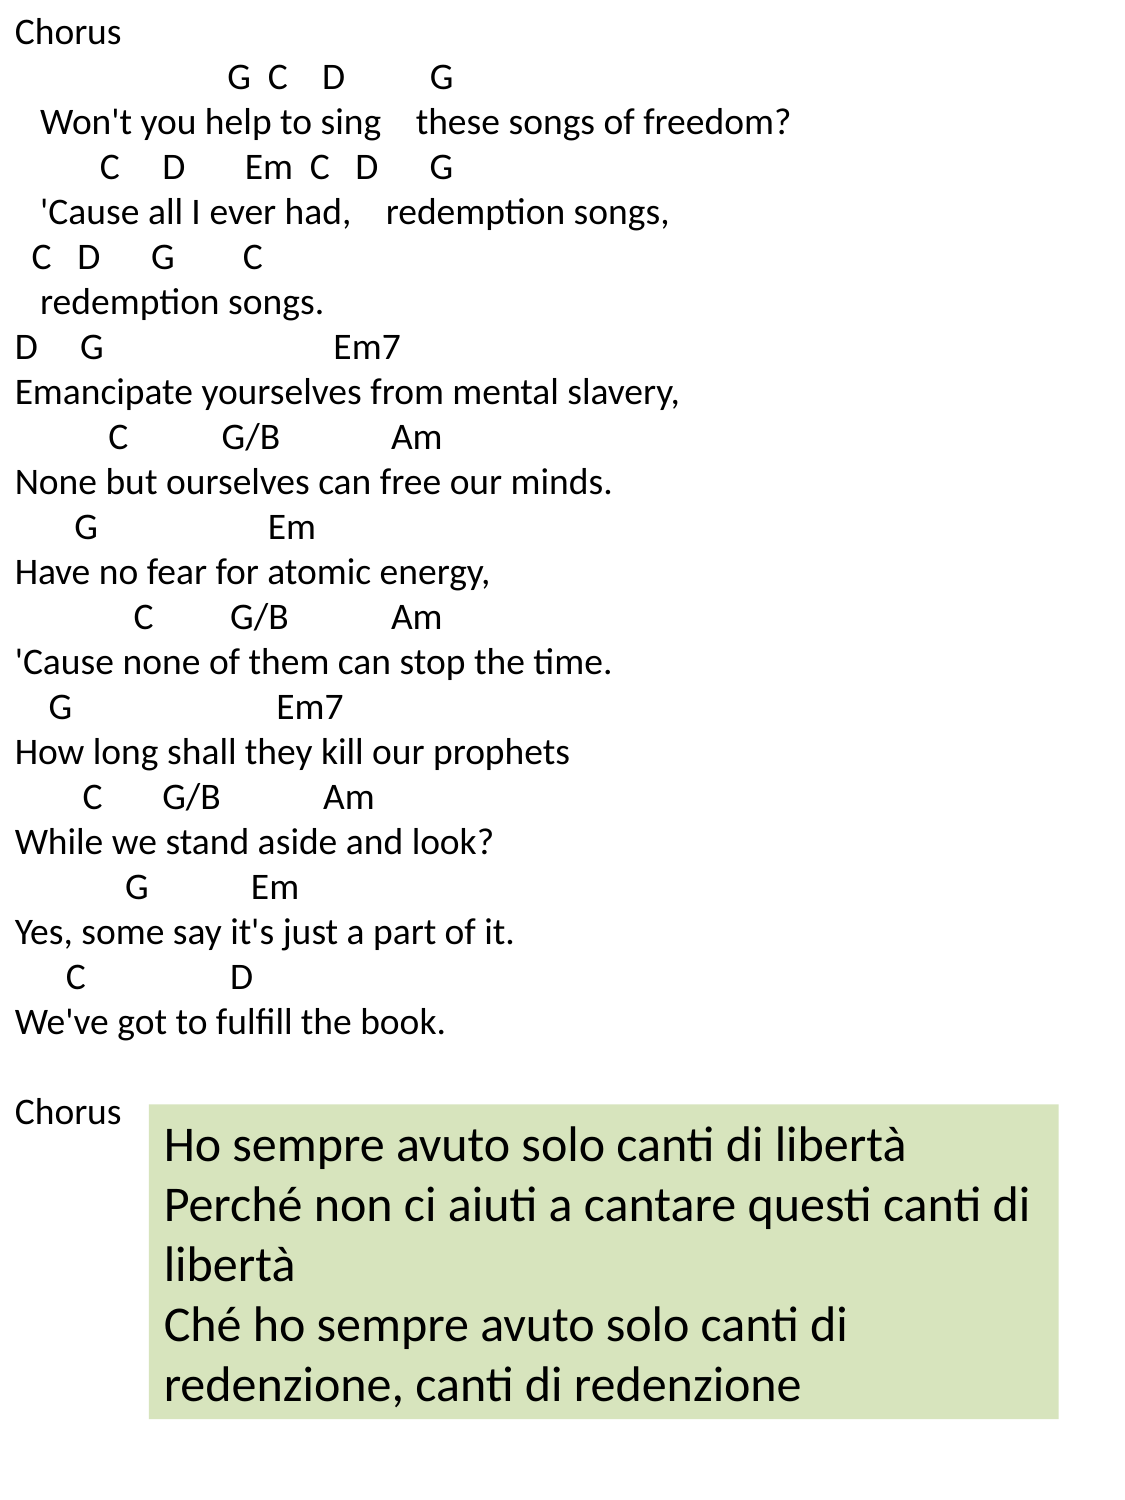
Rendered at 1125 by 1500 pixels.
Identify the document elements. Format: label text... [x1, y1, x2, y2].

text_box Chorus G C D G Won't you help to sing these songs of freedom? C D Em C D G 'Cause all I ever had, redemption songs, C D G C redemption songs. D G Em7 Emancipate yourselves from mental slavery, C G/B Am None but ourselves can free our minds. G Em Have no fear for atomic energy, C G/B Am 'Cause none of them can stop the time. G Em7 How long shall they kill our prophets C G/B Am While we stand aside and look? G Em Yes, some say it's just a part of it. C D We've got to fulfill the book. Chorus [0, 0, 1125, 1185]
text_box Ho sempre avuto solo canti di libertà Perché non ci aiuti a cantare questi canti di libertà Ché ho sempre avuto solo canti di redenzione, canti di redenzione [148, 1104, 1059, 1420]
